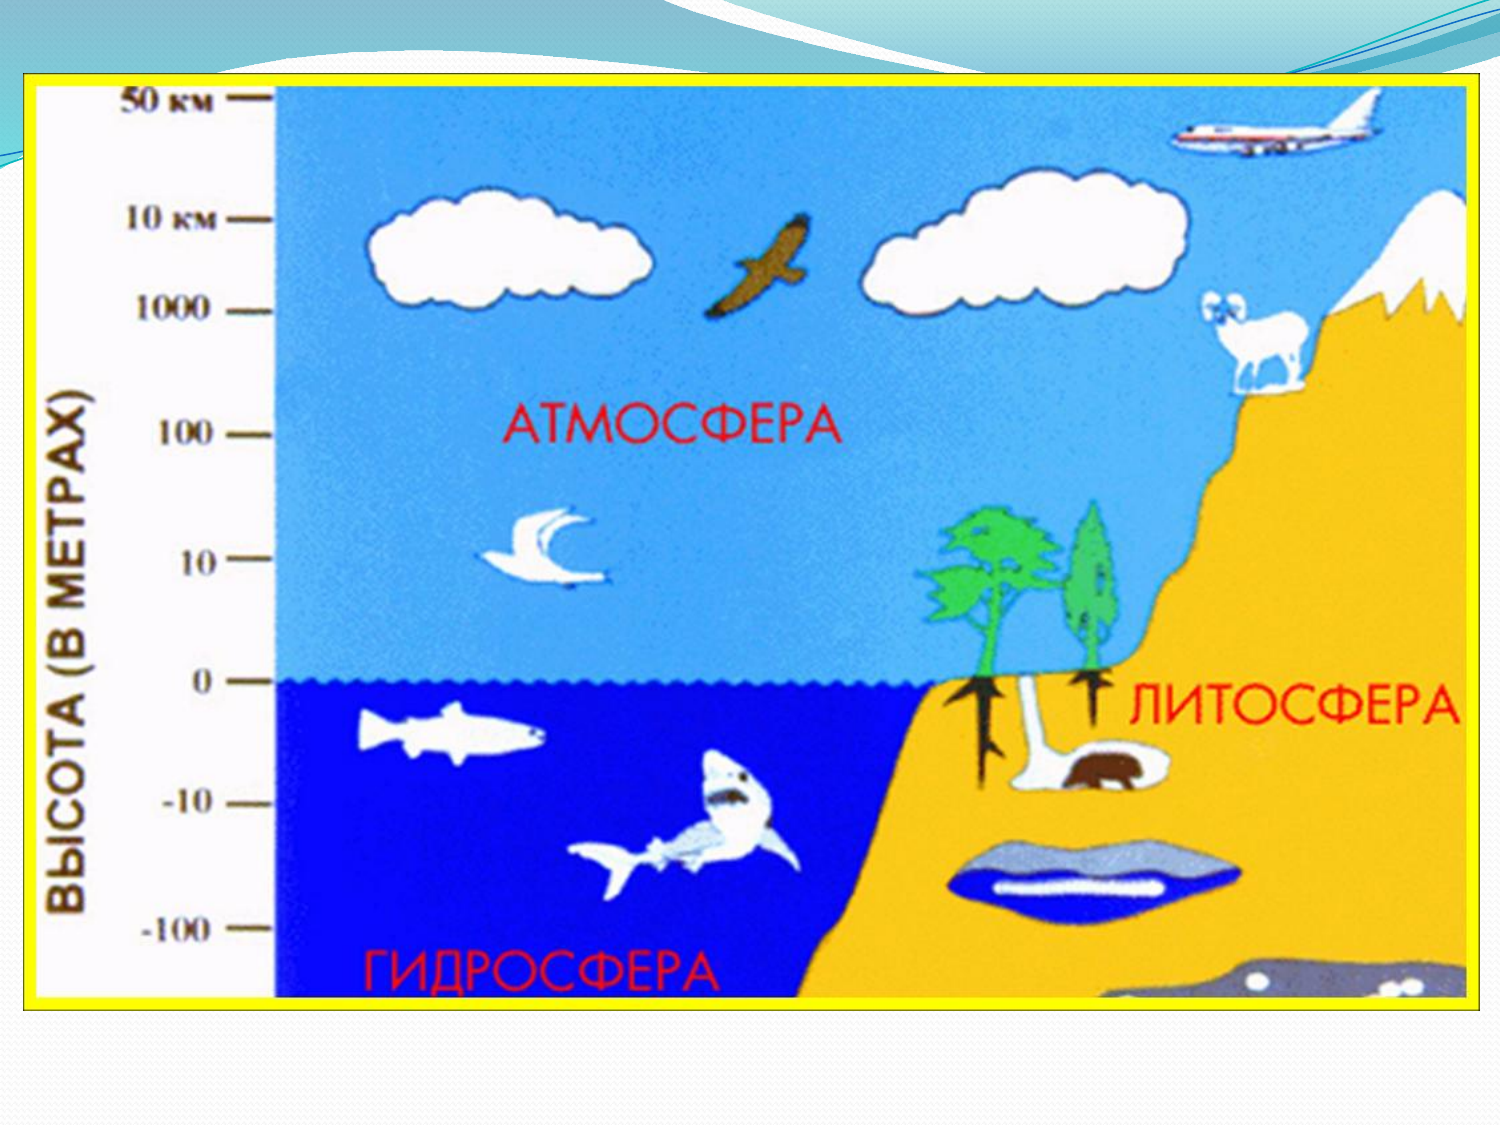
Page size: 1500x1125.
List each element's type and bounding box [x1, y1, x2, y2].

list [23, 73, 1480, 1012]
